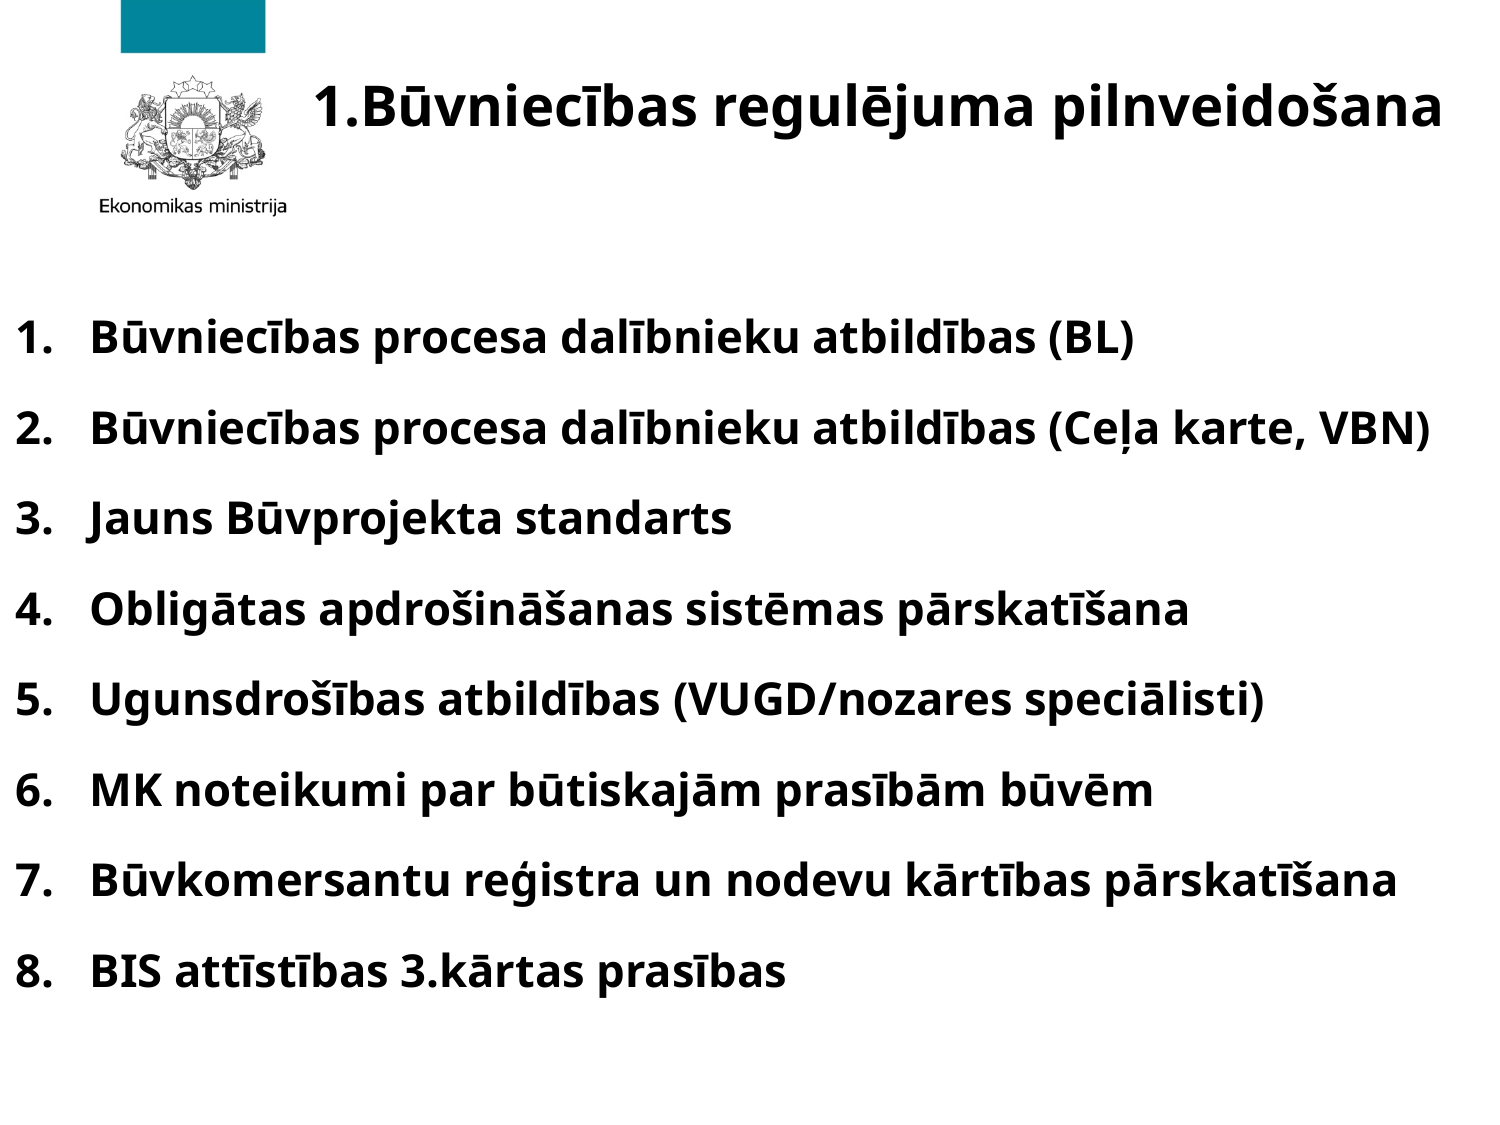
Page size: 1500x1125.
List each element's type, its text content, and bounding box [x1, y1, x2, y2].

picture [48, 0, 338, 219]
title 1.Būvniecības regulējuma pilnveidošana [296, 62, 1483, 219]
list Būvniecības procesa dalībnieku atbildības (BL) Būvniecības procesa dalībnieku atbildības (Ceļa karte, VBN) Jauns Būvprojekta standarts Obligātas apdrošināšanas sistēmas pārskatīšana Ugunsdrošības atbildības (VUGD/nozares speciālisti) MK noteikumi par būtiskajām prasībām būvēm Būvkomersantu reģistra un nodevu kārtības pārskatīšana BIS attīstības 3.kārtas prasības [0, 219, 1500, 1012]
